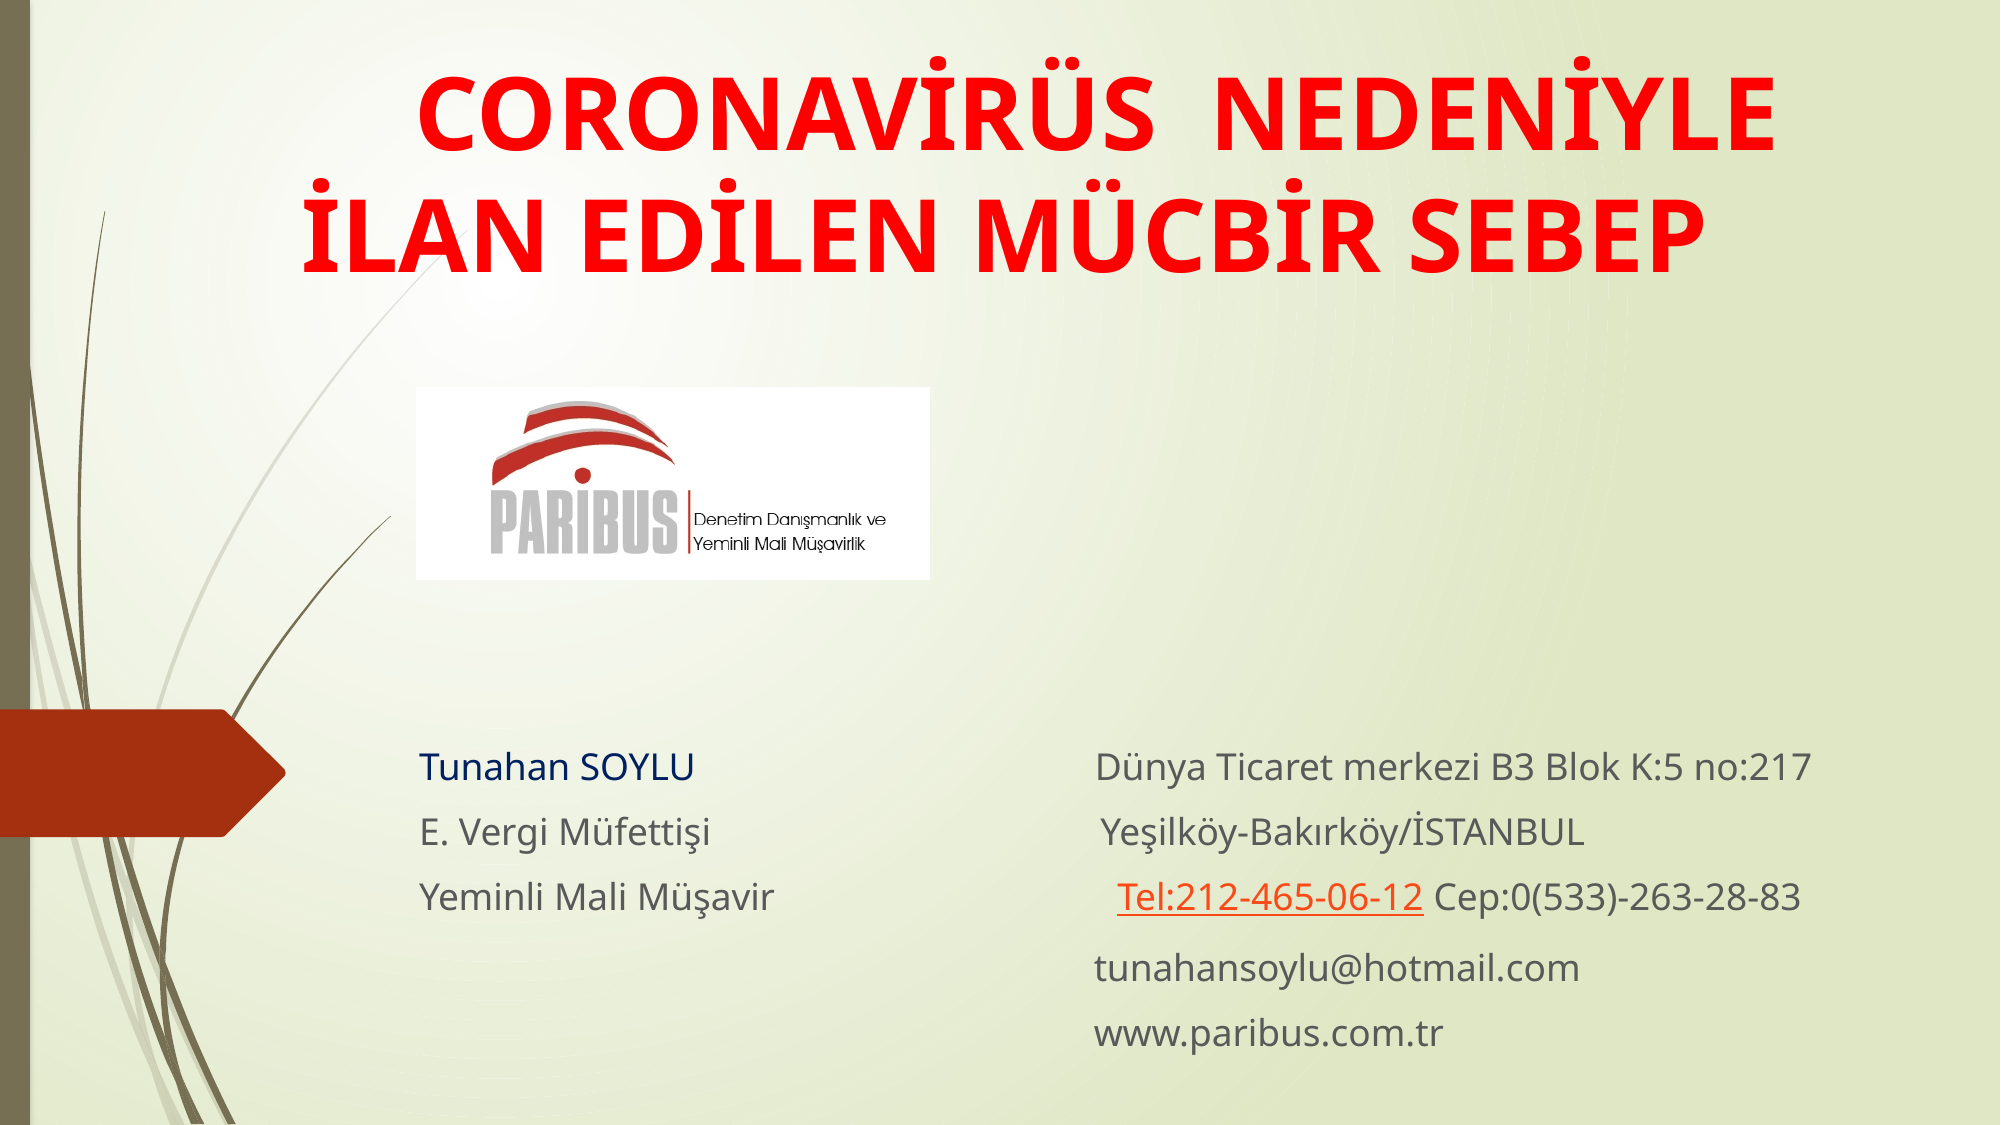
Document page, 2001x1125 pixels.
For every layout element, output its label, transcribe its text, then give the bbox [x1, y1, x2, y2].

title CORONAVİRÜS NEDENİYLE İLAN EDİLEN MÜCBİR SEBEP [183, 33, 1827, 300]
subtitle Tunahan SOYLU Dünya Ticaret merkezi B3 Blok K:5 no:217 E. Vergi Müfettişi Yeşilköy-Bakırköy/İSTANBUL Yeminli Mali Müşavir Tel:212-465-06-12 Cep:0(533)-263-28-83 tunahansoylu@hotmail.com www.paribus.com.tr [404, 410, 1913, 1068]
picture [416, 386, 931, 581]
